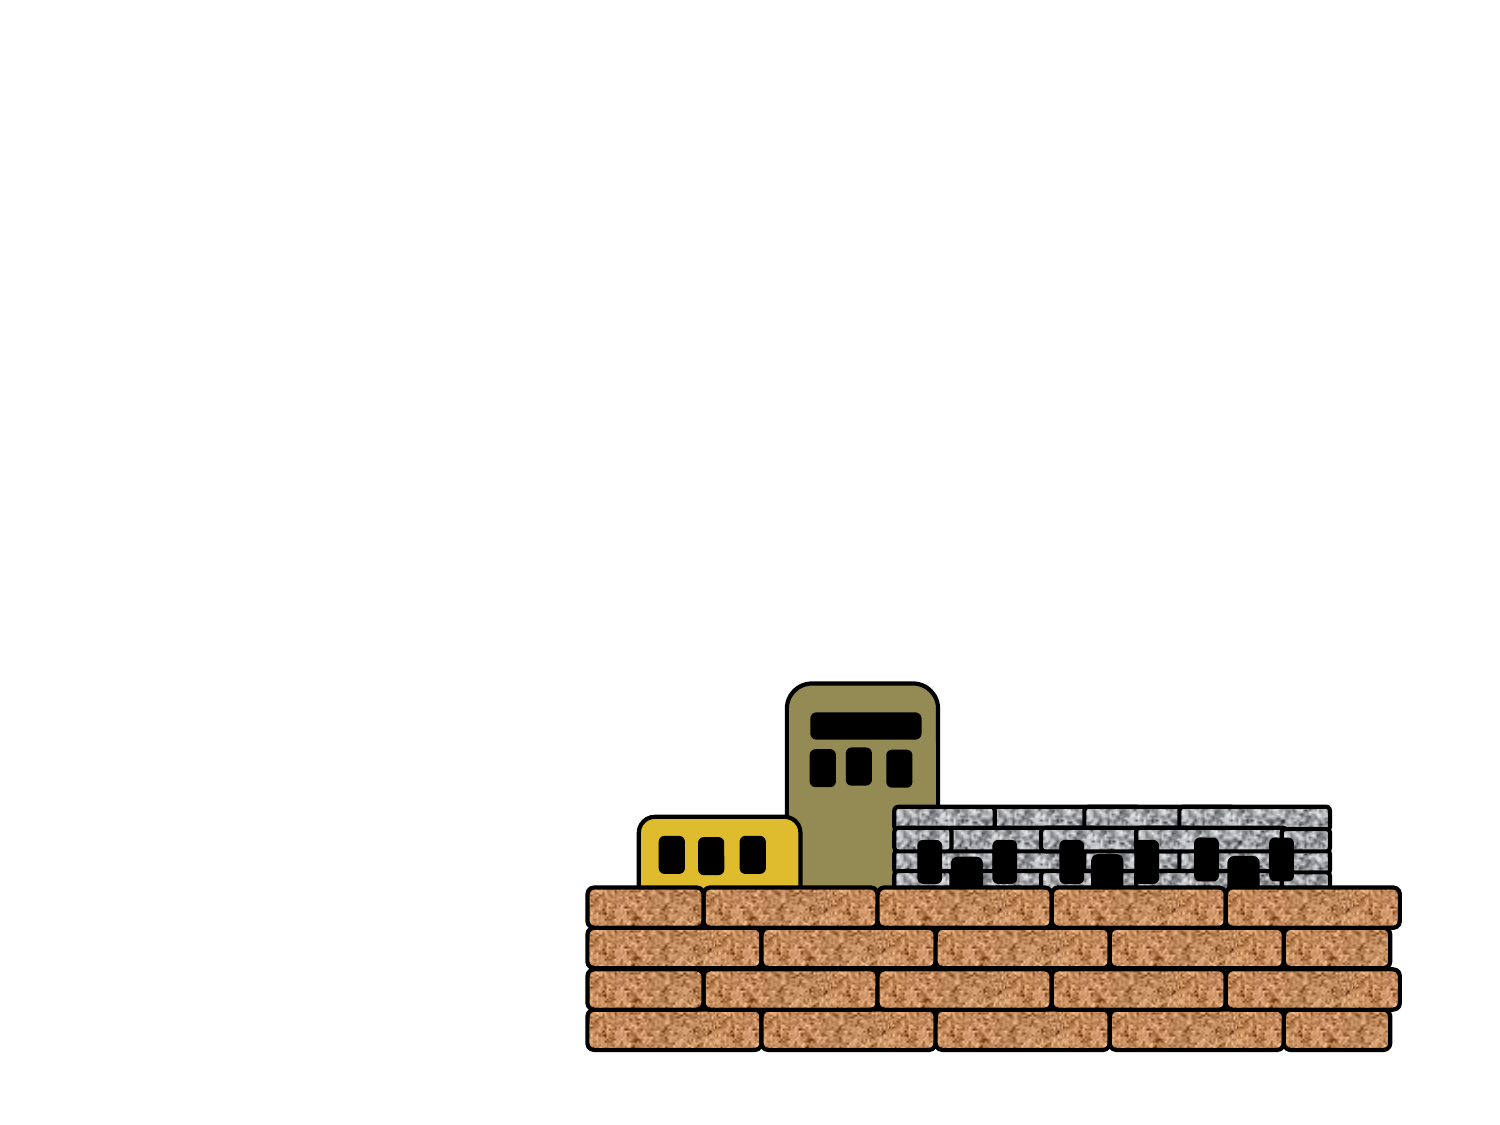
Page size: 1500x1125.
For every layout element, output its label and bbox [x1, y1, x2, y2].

text_box [587, 683, 1401, 1051]
